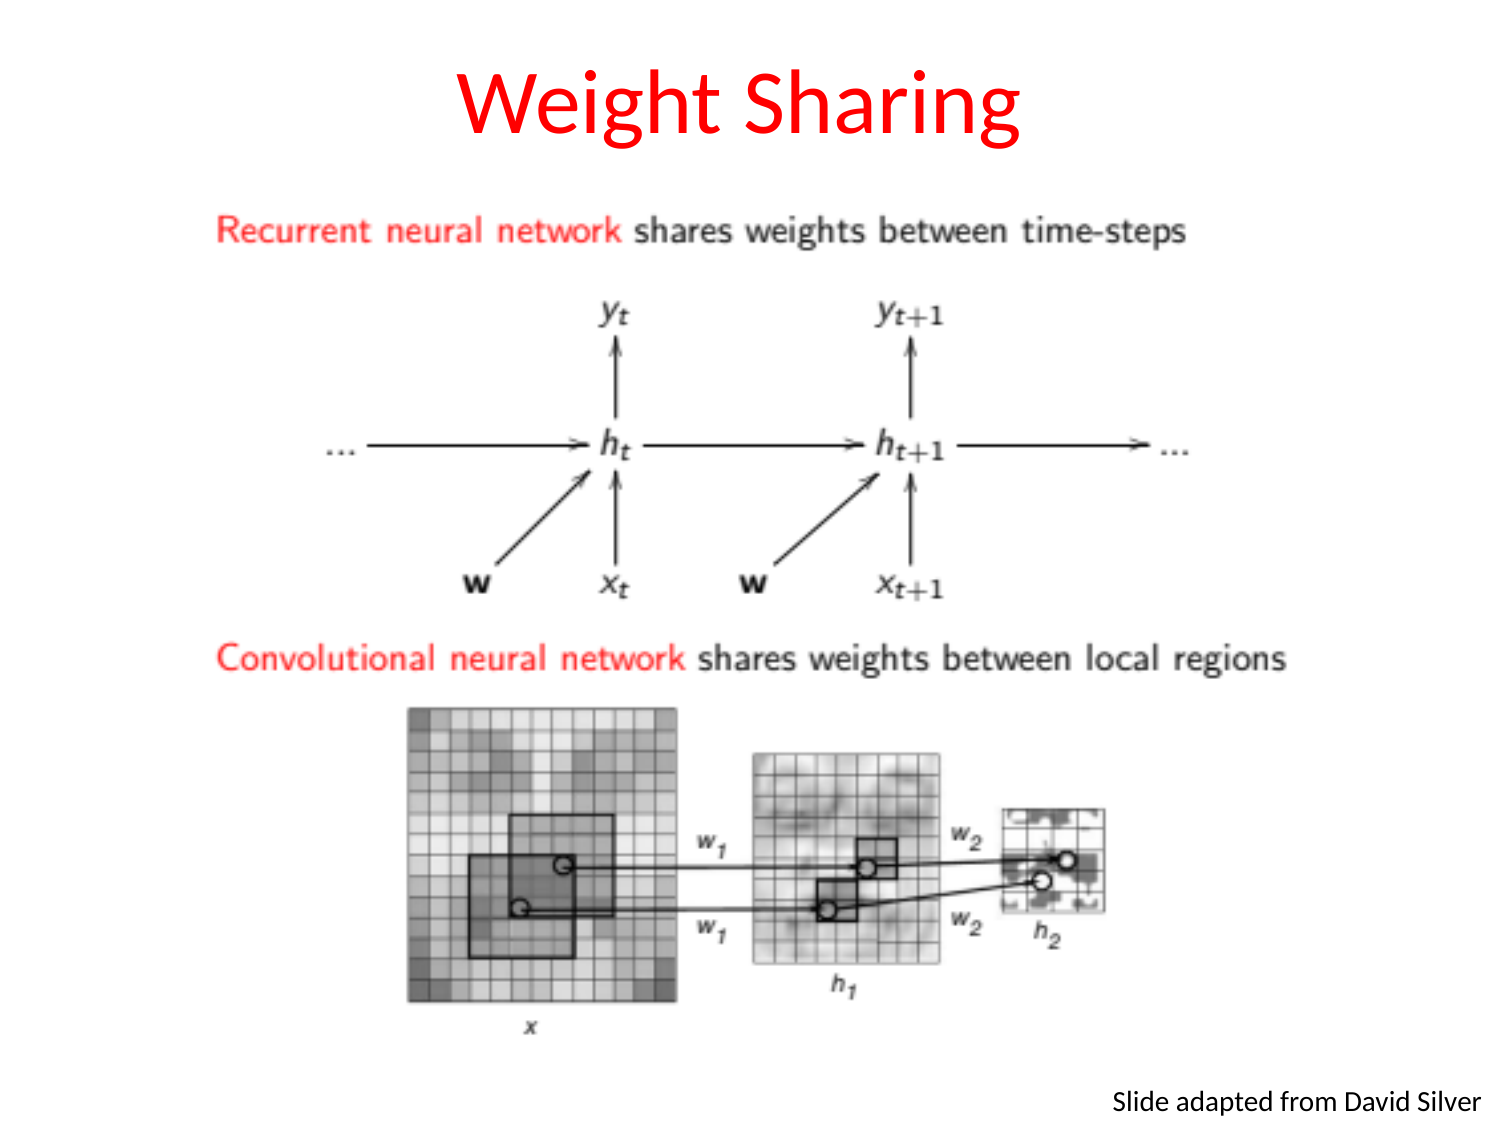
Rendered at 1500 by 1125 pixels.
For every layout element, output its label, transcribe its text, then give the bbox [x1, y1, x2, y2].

picture [195, 205, 1306, 1038]
title Weight Sharing [75, 2, 1425, 191]
text_box Slide adapted from David Silver [1097, 1074, 1498, 1125]
